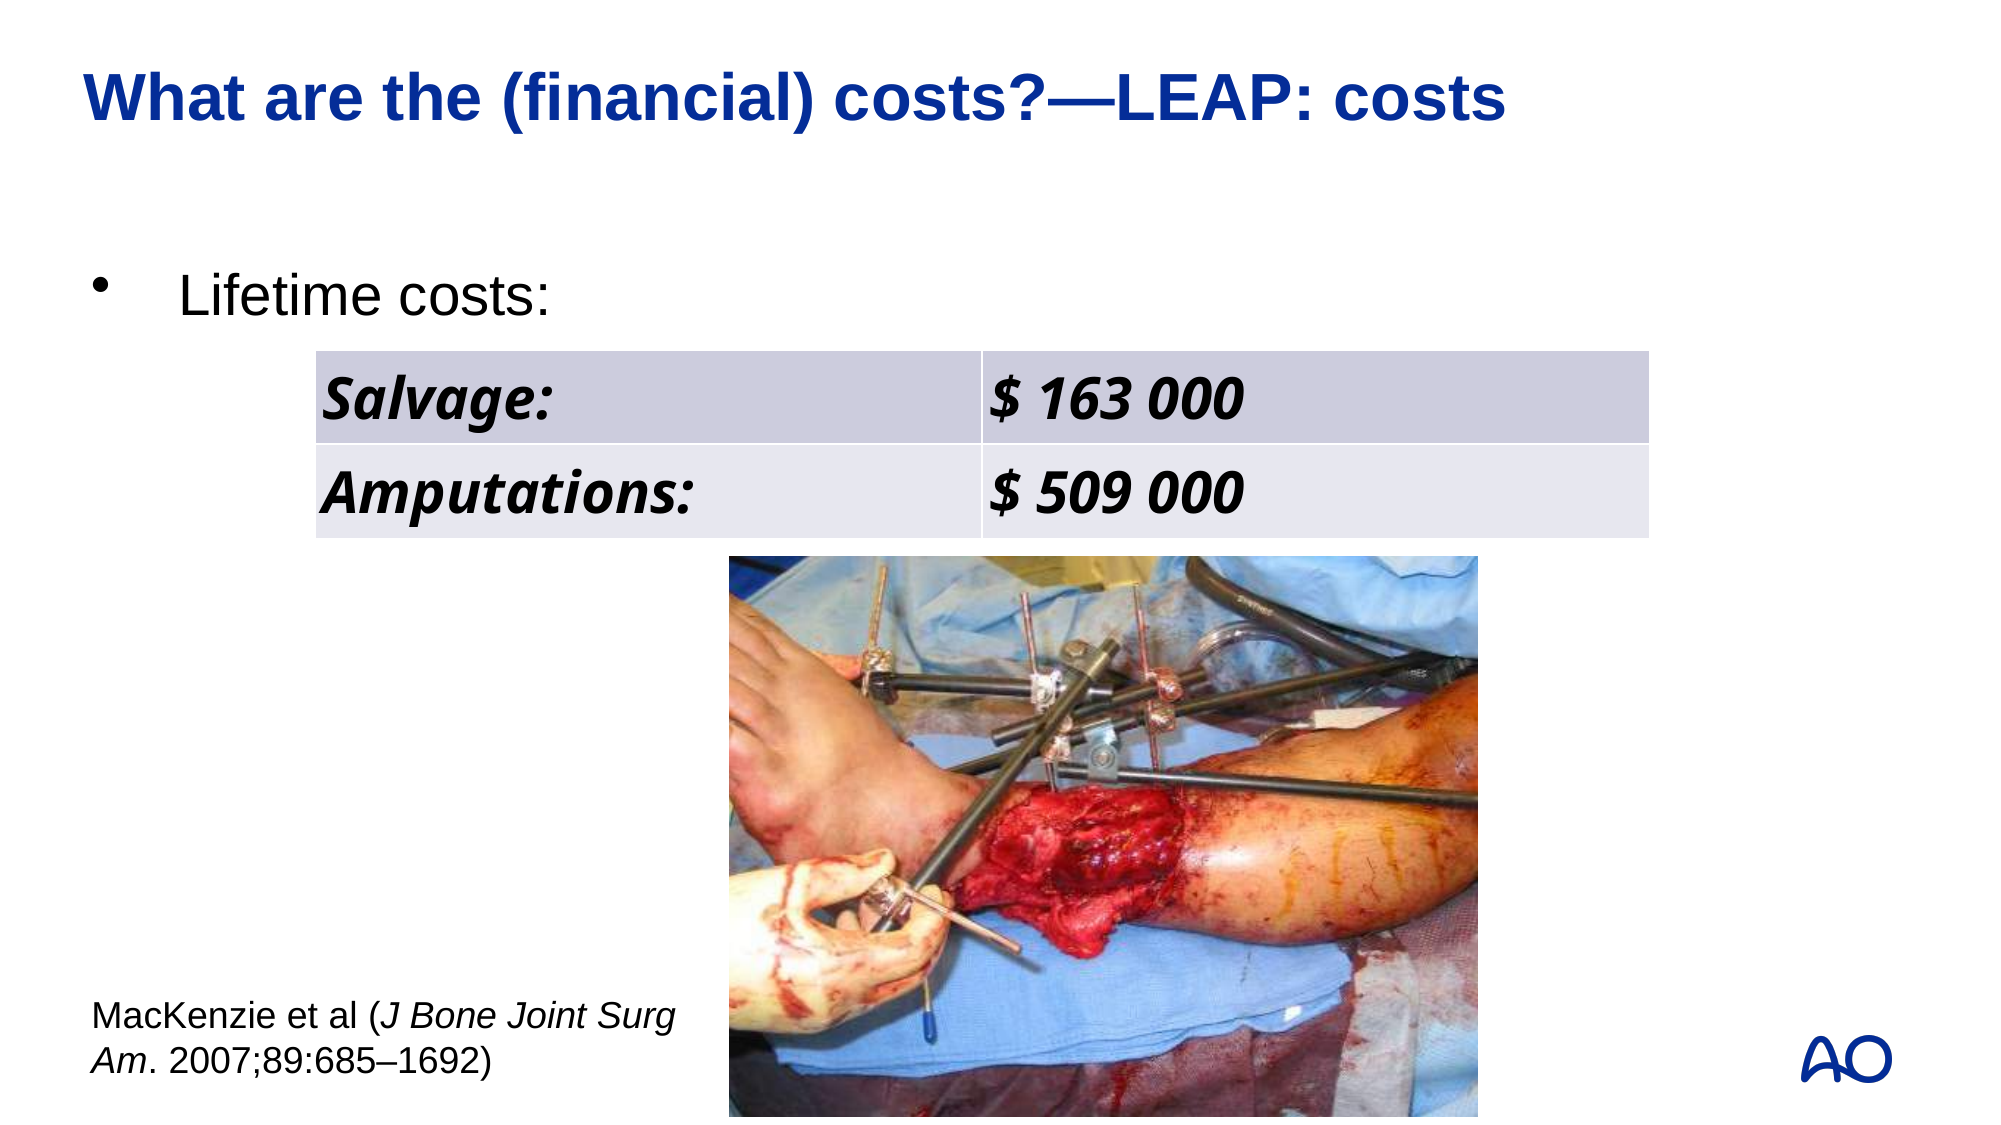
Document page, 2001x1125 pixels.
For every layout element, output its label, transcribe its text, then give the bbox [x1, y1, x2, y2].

table_cell $ 509 000 [983, 445, 1649, 538]
table_header Salvage: [316, 351, 981, 443]
picture [728, 554, 1479, 1118]
table_cell Amputations: [316, 445, 981, 538]
table_header $ 163 000 [983, 351, 1649, 443]
text_box MacKenzie et al (J Bone Joint Surg Am. 2007;89:685–1692) [83, 983, 728, 1089]
title What are the (financial) costs?—LEAP: costs [82, 61, 1895, 248]
list Lifetime costs: [82, 248, 1895, 1125]
